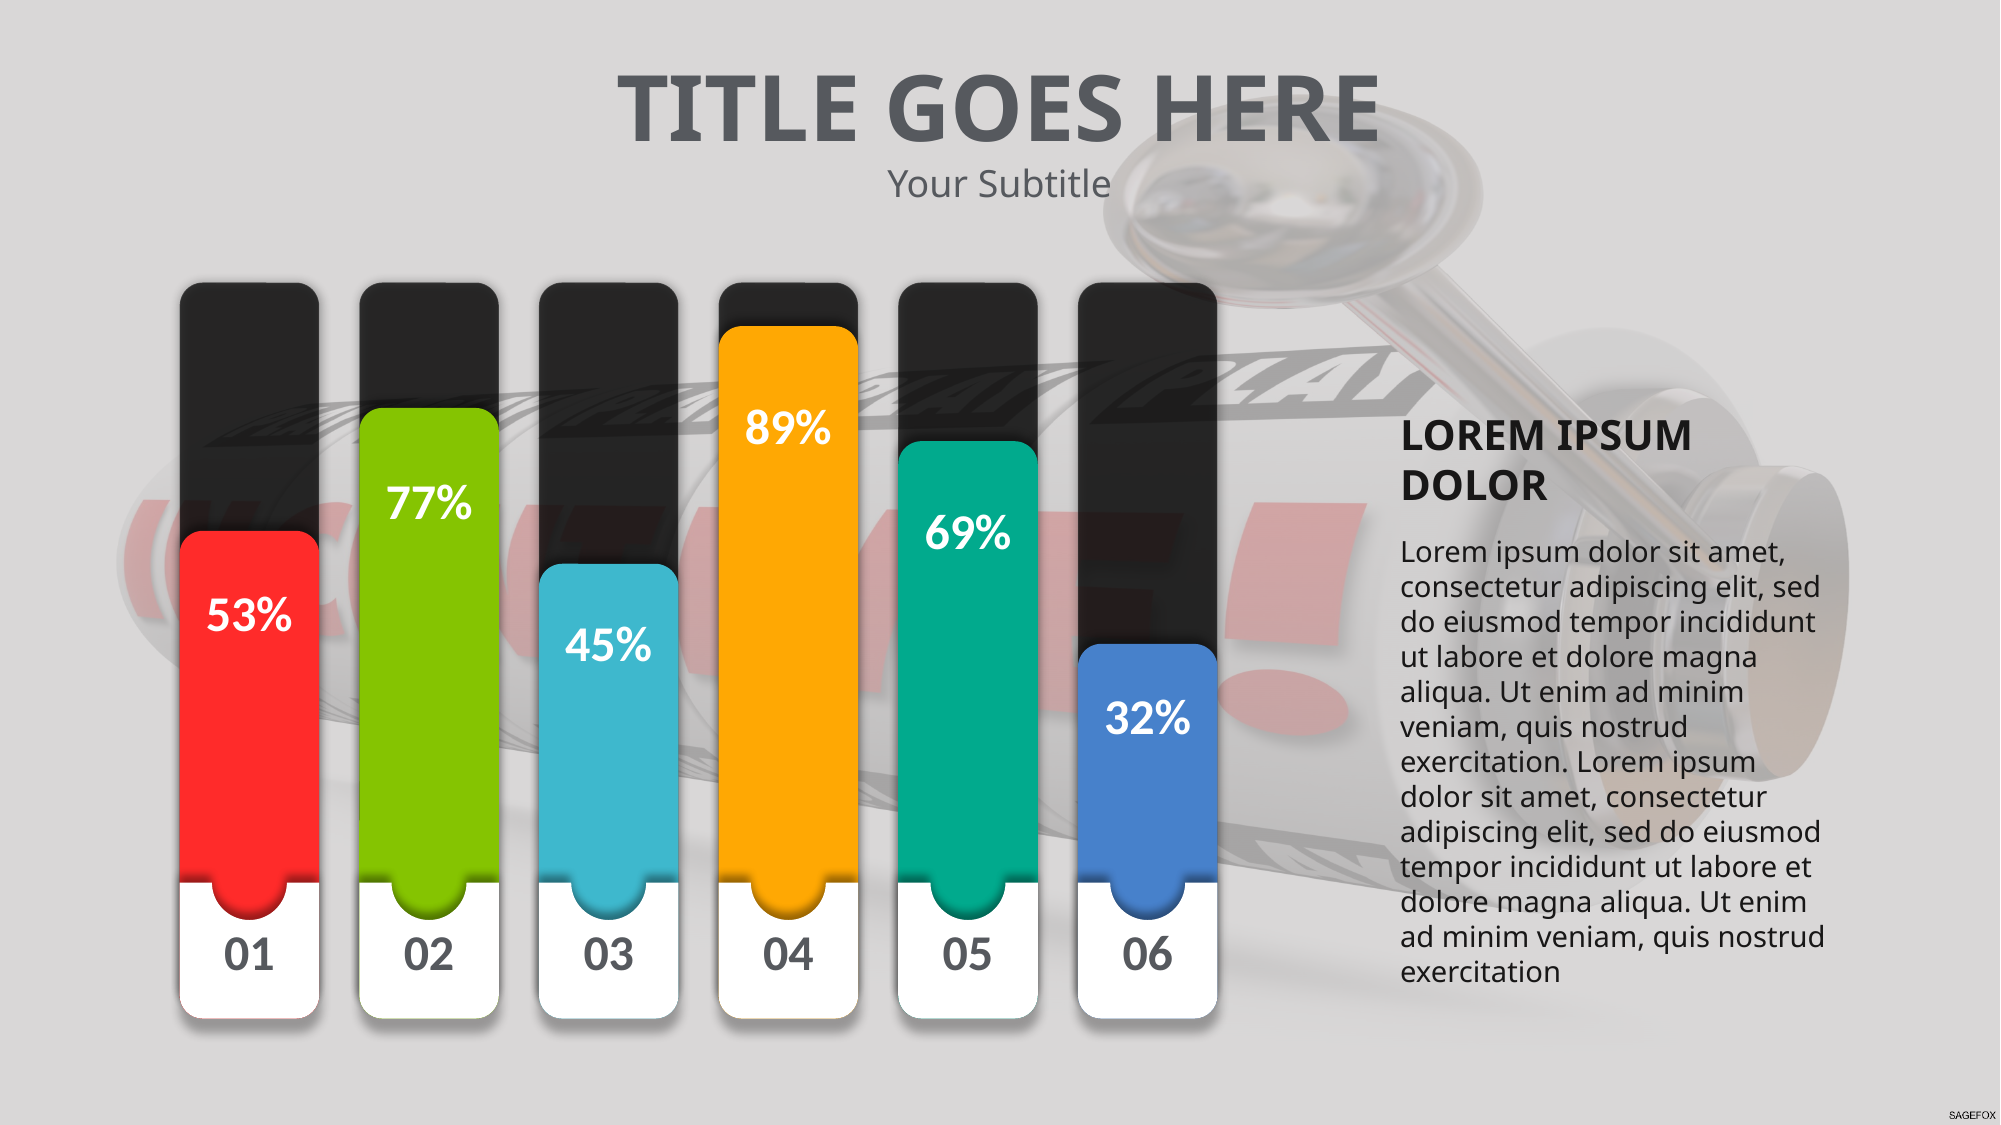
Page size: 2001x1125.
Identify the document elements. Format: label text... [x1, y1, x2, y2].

text_box [1076, 281, 1219, 648]
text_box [359, 407, 499, 1019]
picture [1925, 0, 2001, 1125]
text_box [718, 326, 859, 1019]
text_box LOREM IPSUM DOLOR Lorem ipsum dolor sit amet, consectetur adipiscing elit, sed do eiusmod tempor incididunt ut labore et dolore magna aliqua. Ut enim ad minim veniam, quis nostrud exercitation. Lorem ipsum dolor sit amet, consectetur adipiscing elit, sed do eiusmod tempor incididunt ut labore et dolore magna aliqua. Ut enim ad minim veniam, quis nostrud exercitation [1385, 400, 1849, 1076]
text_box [1077, 643, 1218, 1019]
text_box [537, 281, 680, 568]
text_box [178, 281, 321, 535]
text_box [898, 441, 1038, 1019]
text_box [538, 563, 679, 1019]
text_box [179, 530, 320, 1019]
text_box TITLE GOES HERE Your Subtitle [548, 42, 1452, 212]
text_box [358, 281, 500, 410]
text_box [897, 281, 1039, 446]
text_box [717, 281, 860, 330]
